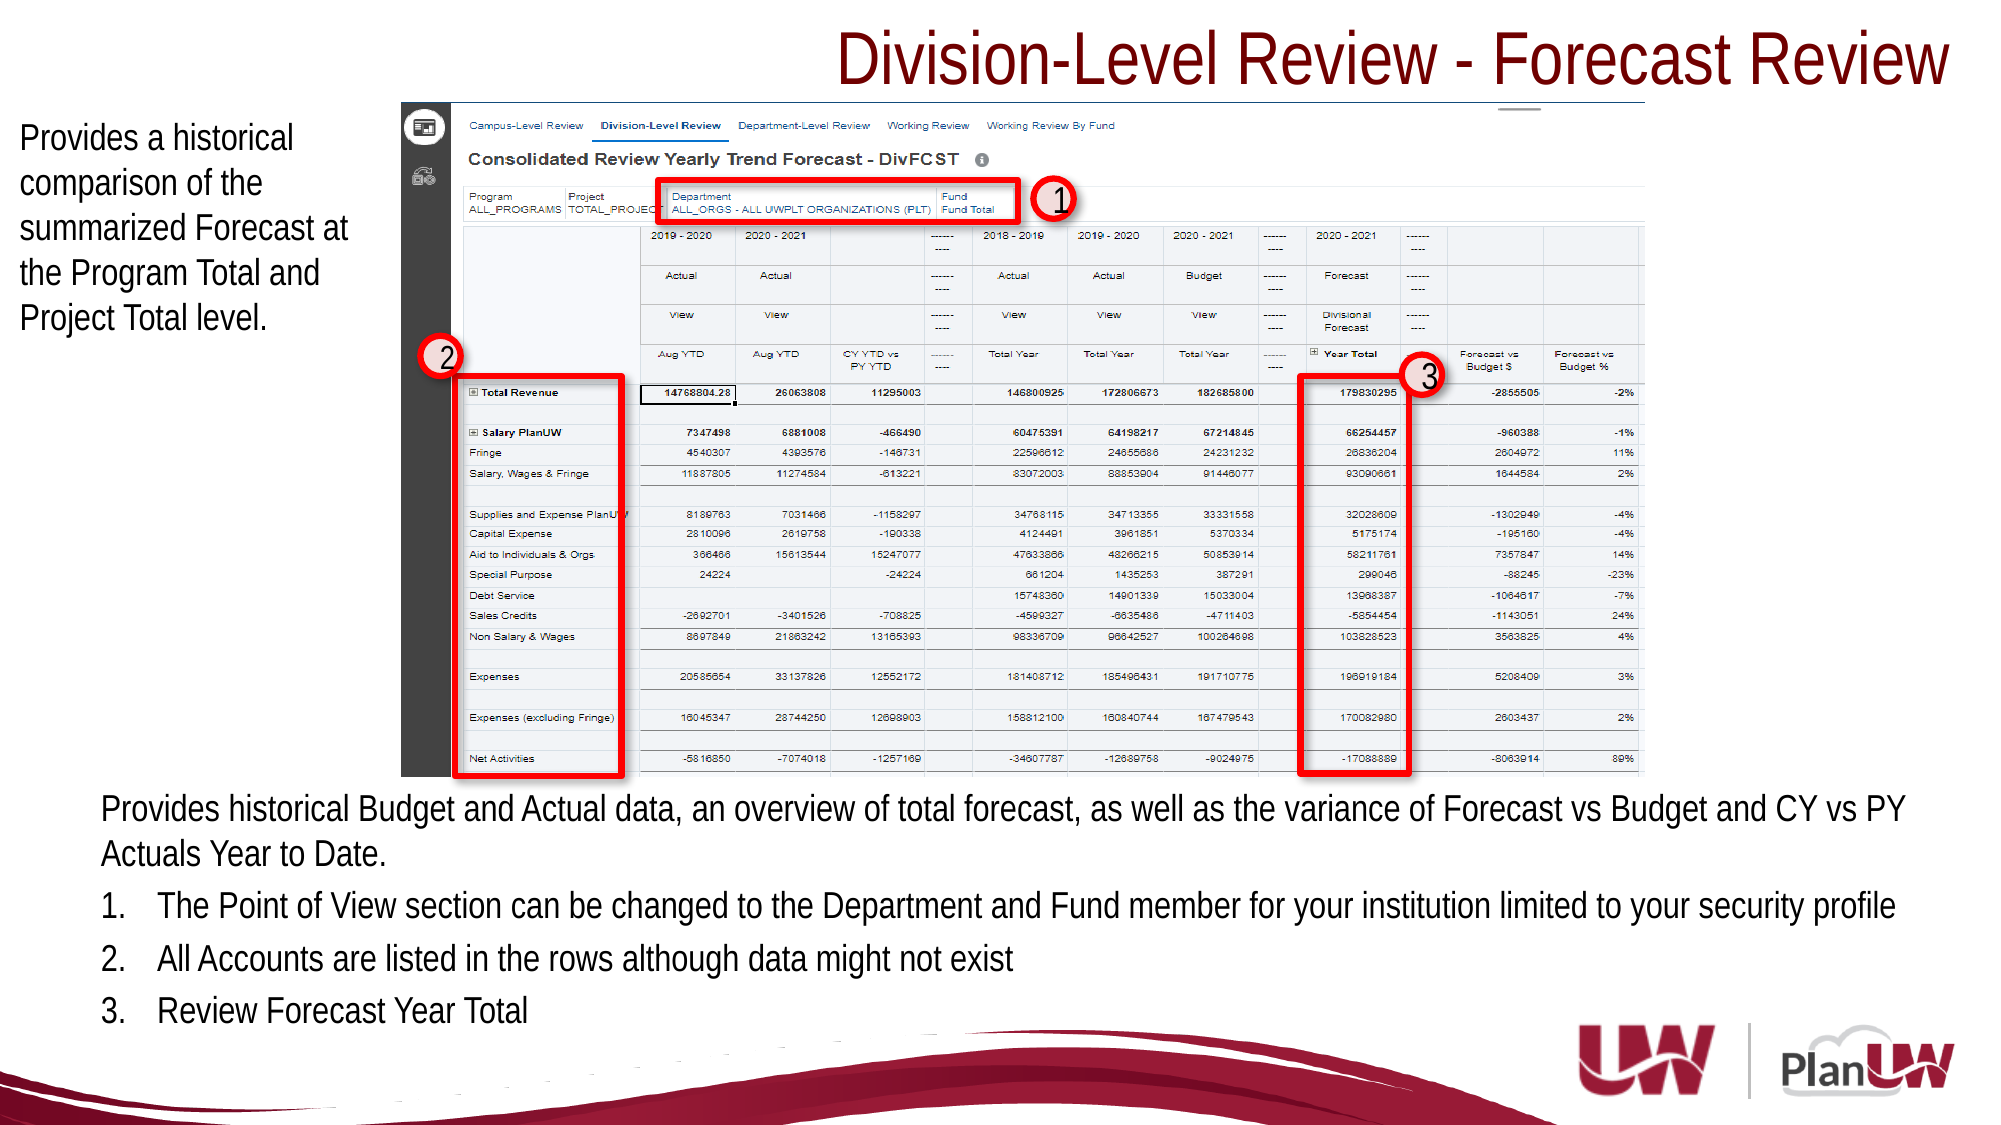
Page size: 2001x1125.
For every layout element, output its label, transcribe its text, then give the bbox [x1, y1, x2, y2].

picture [400, 102, 1645, 777]
picture [1768, 1010, 1961, 1103]
picture [0, 988, 1723, 1125]
text_box Division-Level Review - Forecast Review [262, 9, 1967, 100]
text_box Provides a historical comparison of the summarized Forecast at the Program Total and Project Total level. [4, 105, 396, 346]
text_box Provides historical Budget and Actual data, an overview of total forecast, as well as the variance of Forecast vs Budget and CY vs PY Actuals Year to Date. The Point of View section can be changed to the Department and Fund member for your institution limited to your security profile All Accounts are listed in the rows although data might not exist Review Forecast Year Total [86, 776, 1932, 1039]
